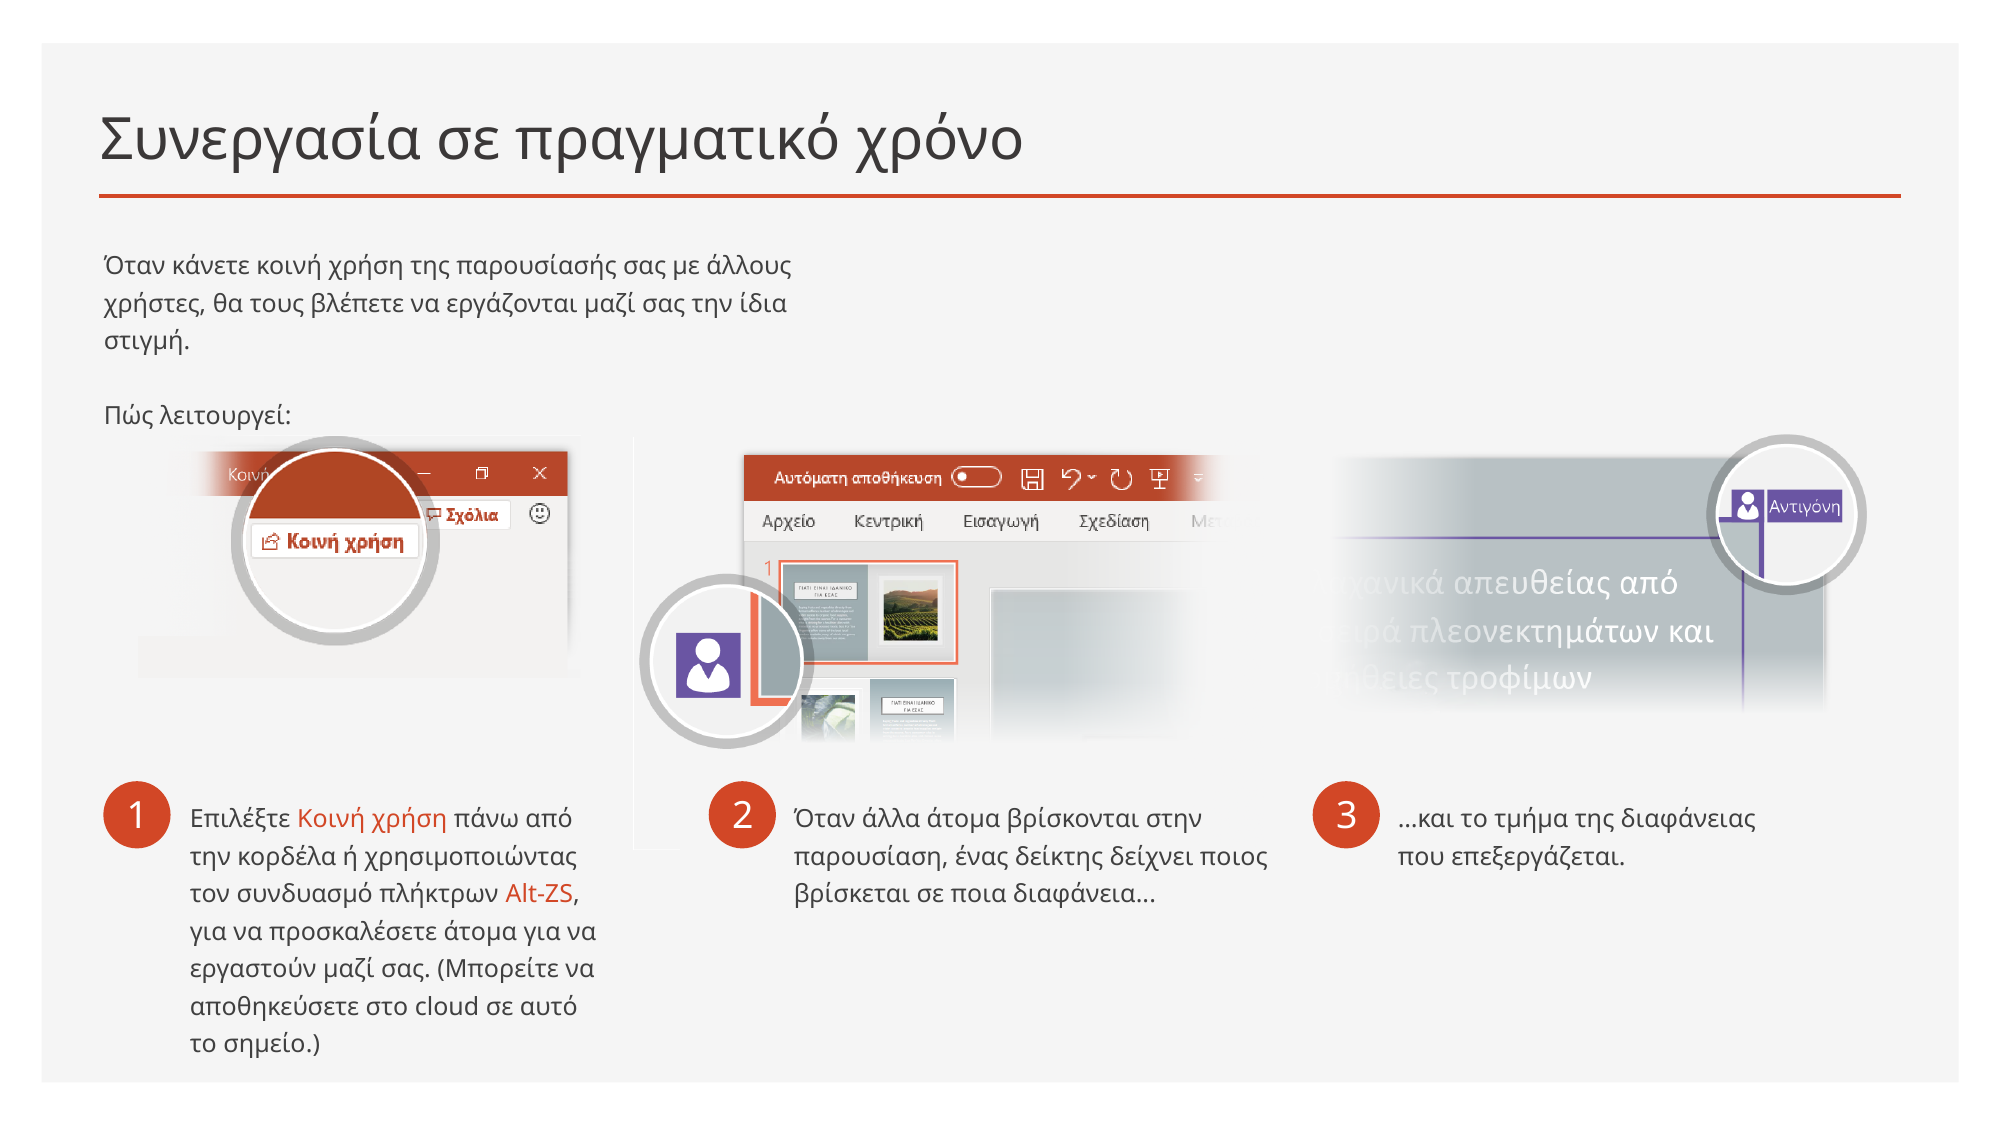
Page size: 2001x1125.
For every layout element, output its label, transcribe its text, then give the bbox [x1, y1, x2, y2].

list Όταν κάνετε κοινή χρήση της παρουσίασής σας με άλλους χρήστες, θα τους βλέπετε να εργάζονται μαζί σας την ίδια στιγμή. Πώς λειτουργεί: [88, 234, 813, 888]
text_box Επιλέξτε Κοινή χρήση πάνω από την κορδέλα ή χρησιμοποιώντας τον συνδυασμό πλήκτρων Alt-ZS, για να προσκαλέσετε άτομα για να εργαστούν μαζί σας. (Μπορείτε να αποθηκεύσετε στο cloud σε αυτό το σημείο.) [174, 787, 618, 1068]
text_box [1300, 781, 1393, 849]
text_box …και το τμήμα της διαφάνειας που επεξεργάζεται. [1382, 802, 1819, 903]
picture [138, 435, 581, 678]
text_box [91, 781, 184, 849]
picture [633, 437, 1264, 850]
picture [1295, 423, 1881, 802]
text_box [696, 781, 789, 849]
text_box Όταν άλλα άτομα βρίσκονται στην παρουσίαση, ένας δείκτης δείχνει ποιος βρίσκεται σε ποια διαφάνεια... [778, 787, 1289, 1005]
title Συνεργασία σε πραγματικό χρόνο [85, 73, 1214, 179]
